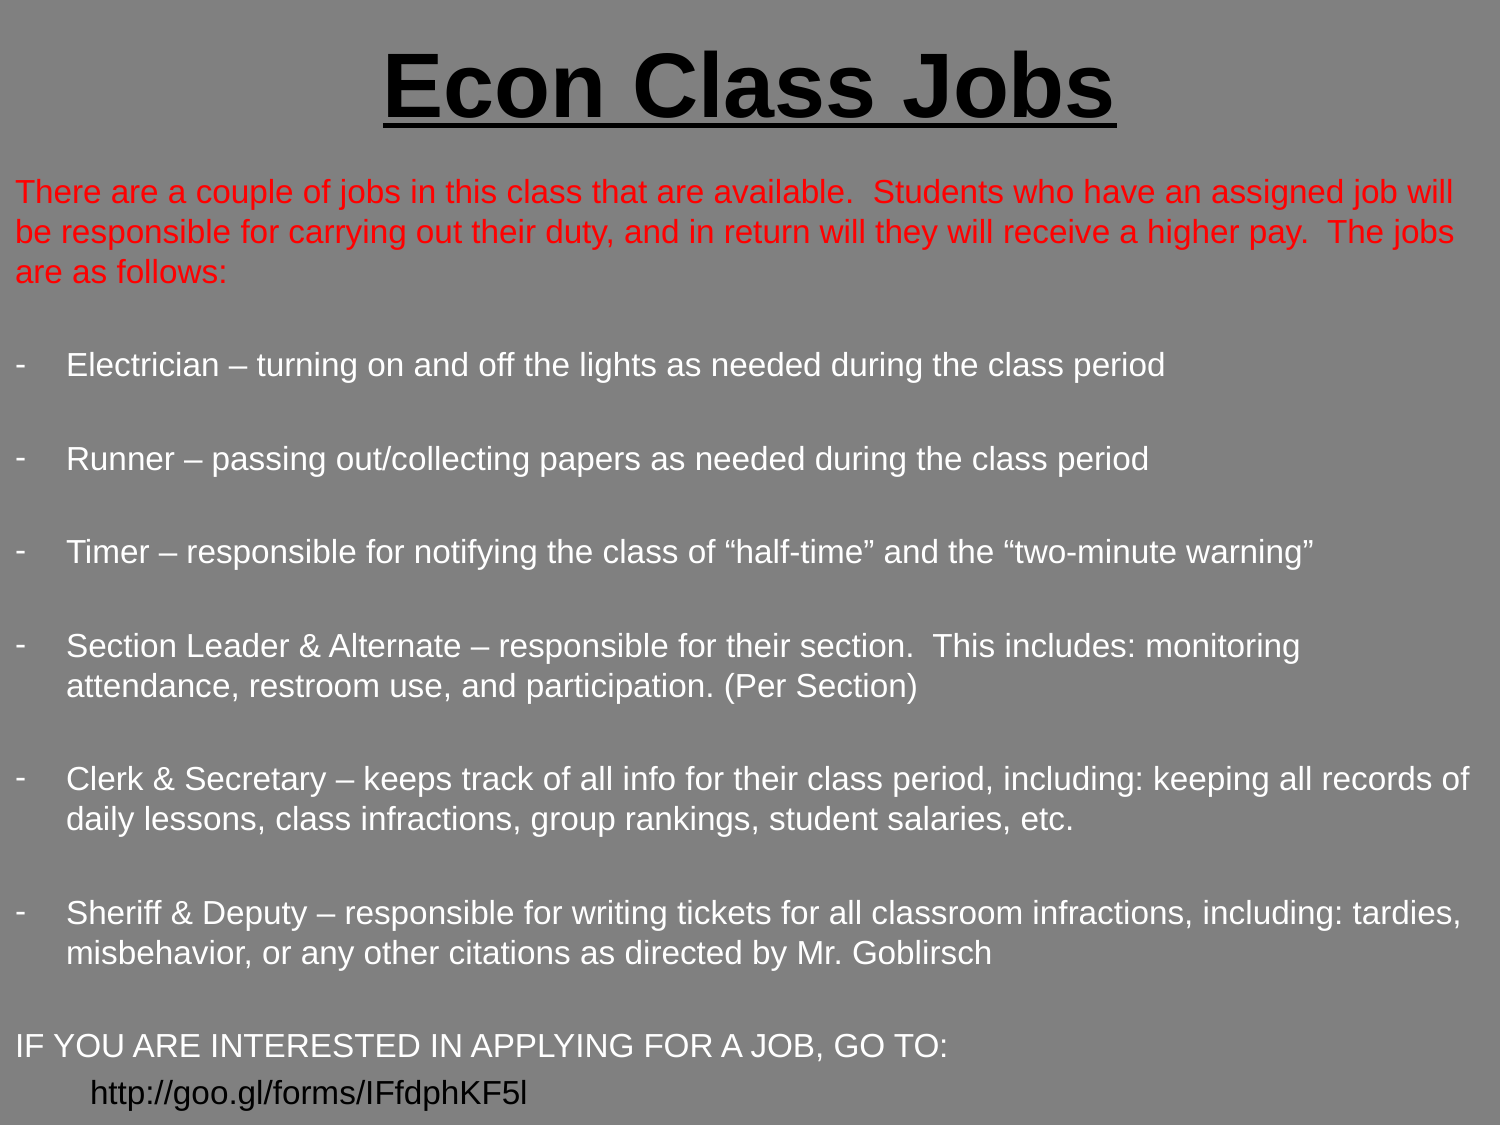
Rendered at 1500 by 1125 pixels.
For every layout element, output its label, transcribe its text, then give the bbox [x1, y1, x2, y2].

list There are a couple of jobs in this class that are available. Students who have an assigned job will be responsible for carrying out their duty, and in return will they will receive a higher pay. The jobs are as follows: Electrician – turning on and off the lights as needed during the class period Runner – passing out/collecting papers as needed during the class period Timer – responsible for notifying the class of “half-time” and the “two-minute warning” Section Leader & Alternate – responsible for their section. This includes: monitoring attendance, restroom use, and participation. (Per Section) Clerk & Secretary – keeps track of all info for their class period, including: keeping all records of daily lessons, class infractions, group rankings, student salaries, etc. Sheriff & Deputy – responsible for writing tickets for all classroom infractions, including: tardies, misbehavior, or any other citations as directed by Mr. Goblirsch IF YOU ARE INTERESTED IN APPLYING FOR A JOB, GO TO: http://goo.gl/forms/IFfdphKF5l [0, 162, 1500, 1125]
title Econ Class Jobs [75, 0, 1425, 162]
